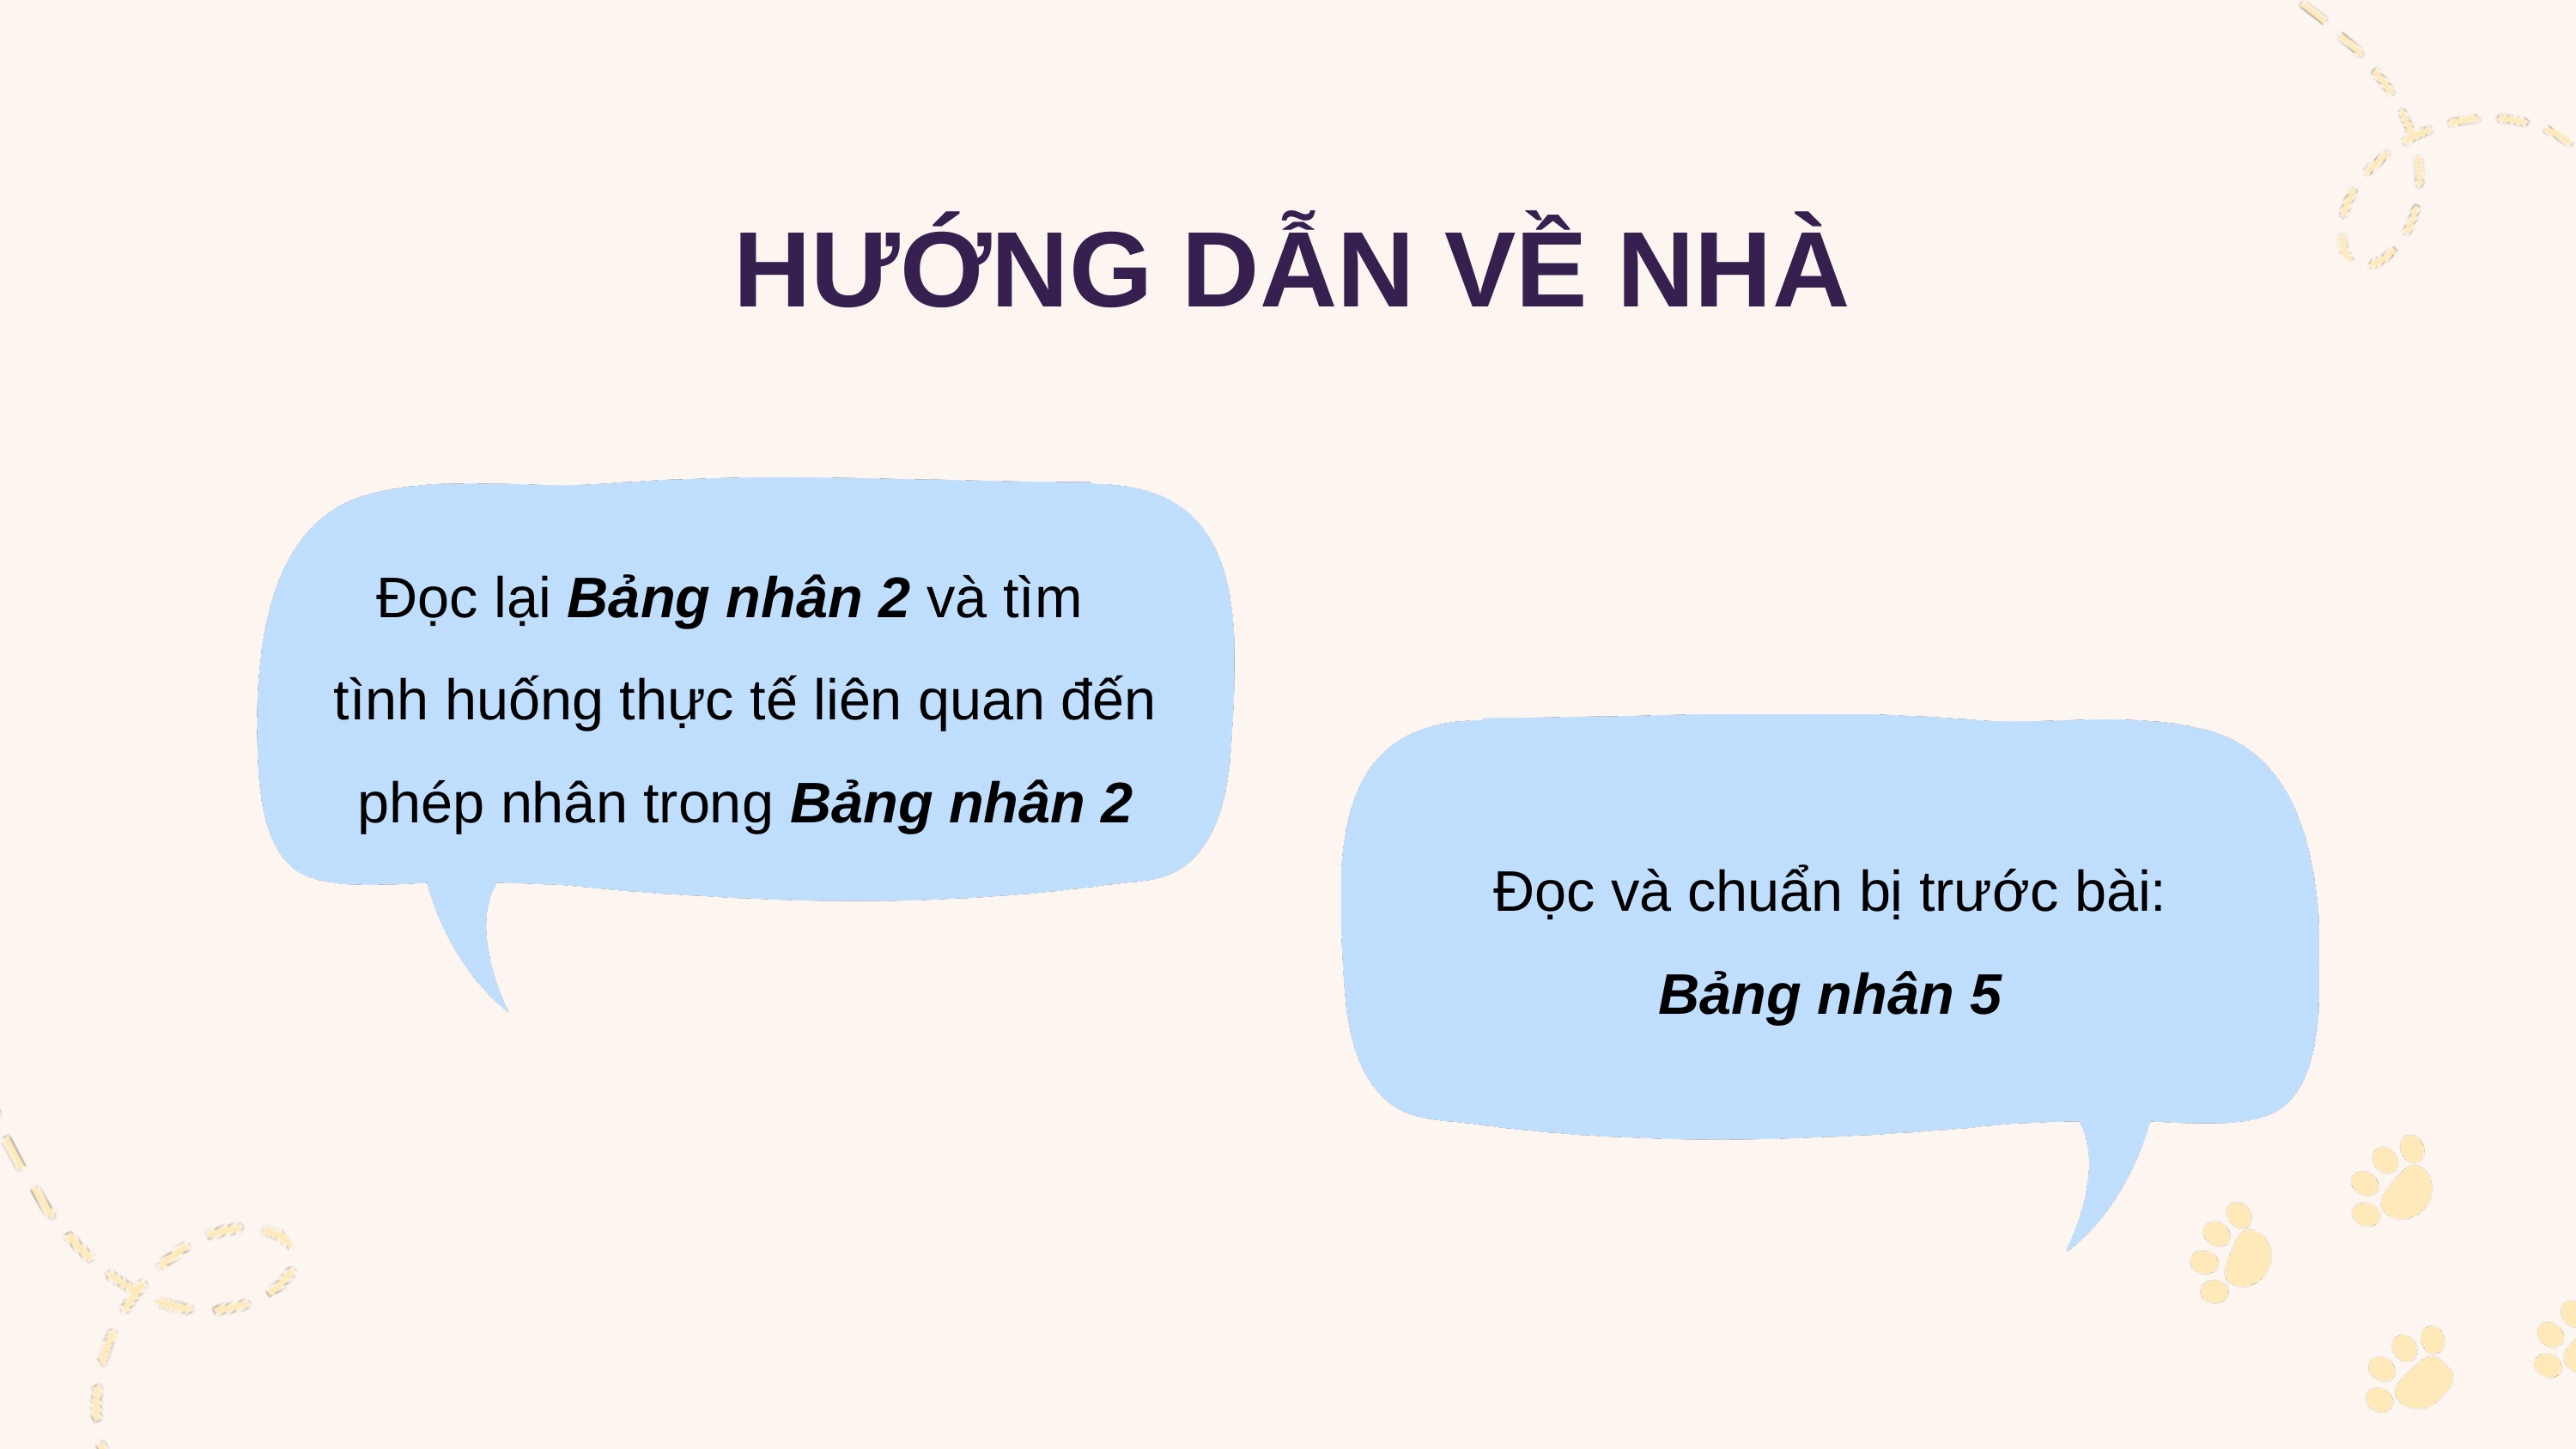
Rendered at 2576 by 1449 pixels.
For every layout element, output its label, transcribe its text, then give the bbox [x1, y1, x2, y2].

text_box HƯỚNG DẪN VỀ NHÀ [680, 209, 1904, 329]
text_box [256, 476, 1235, 1014]
picture [2178, 1047, 2576, 1449]
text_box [1341, 714, 2320, 1251]
picture [2166, 0, 2576, 427]
picture [0, 1005, 400, 1449]
